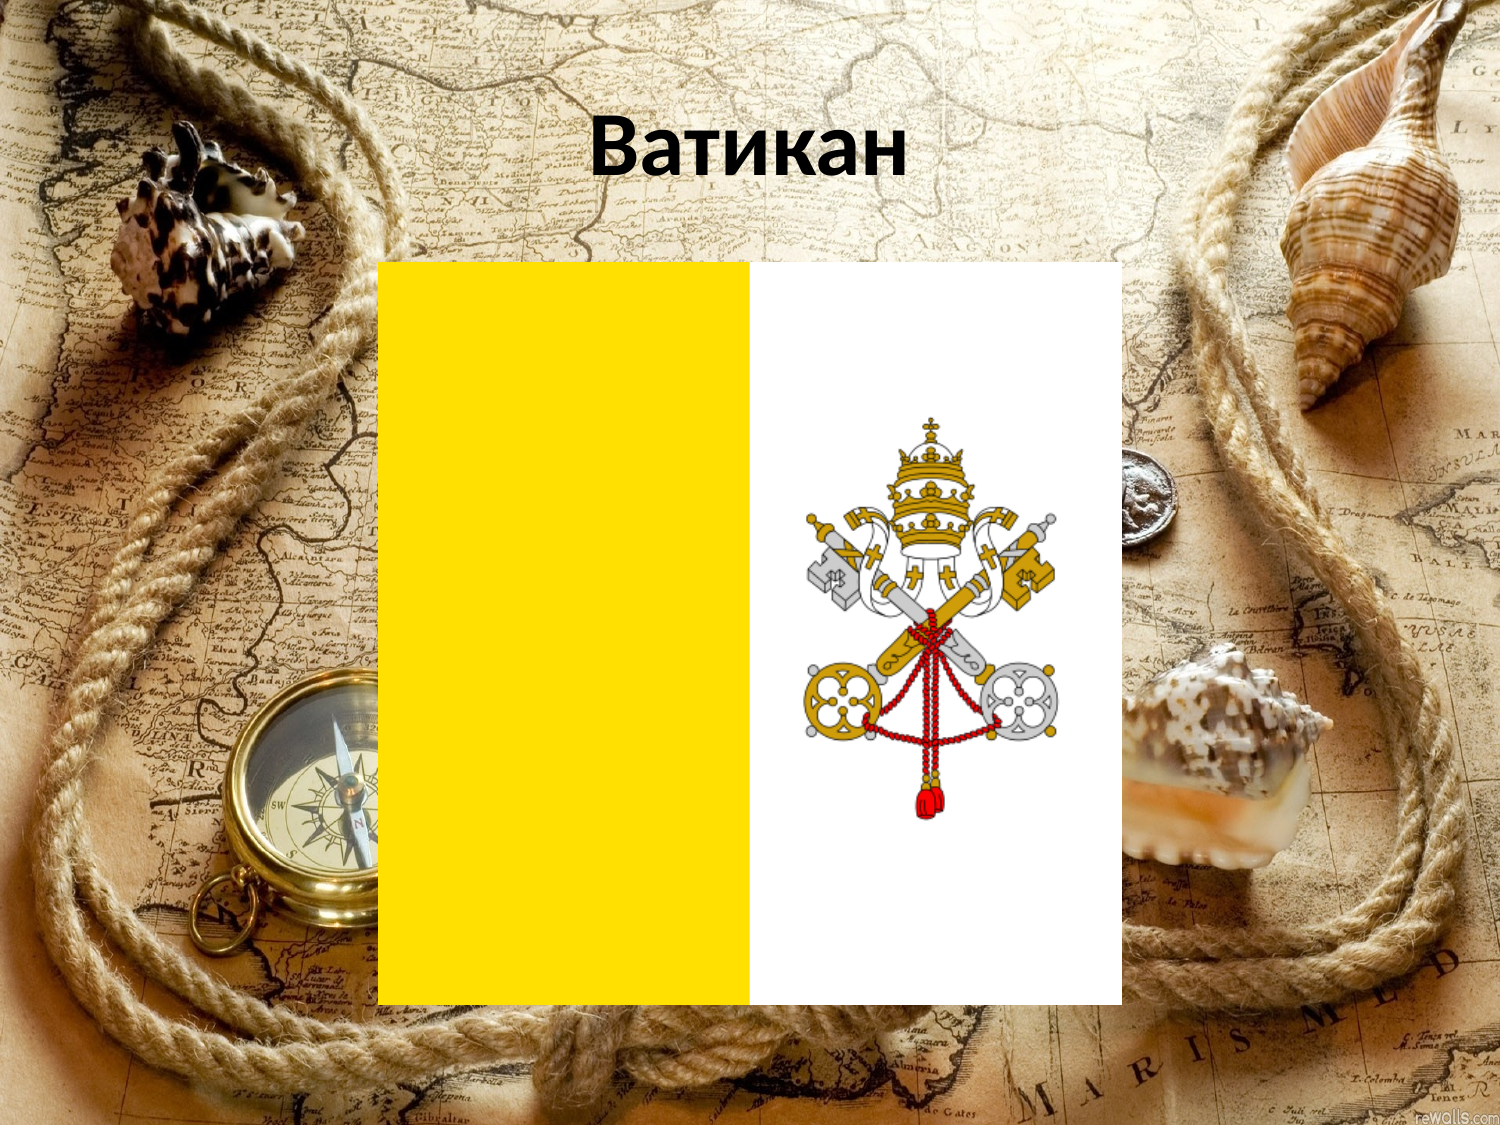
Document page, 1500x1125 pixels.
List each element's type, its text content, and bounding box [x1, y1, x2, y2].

title Ватикан [74, 44, 1426, 233]
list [378, 262, 1122, 1006]
picture [0, 0, 1500, 1125]
